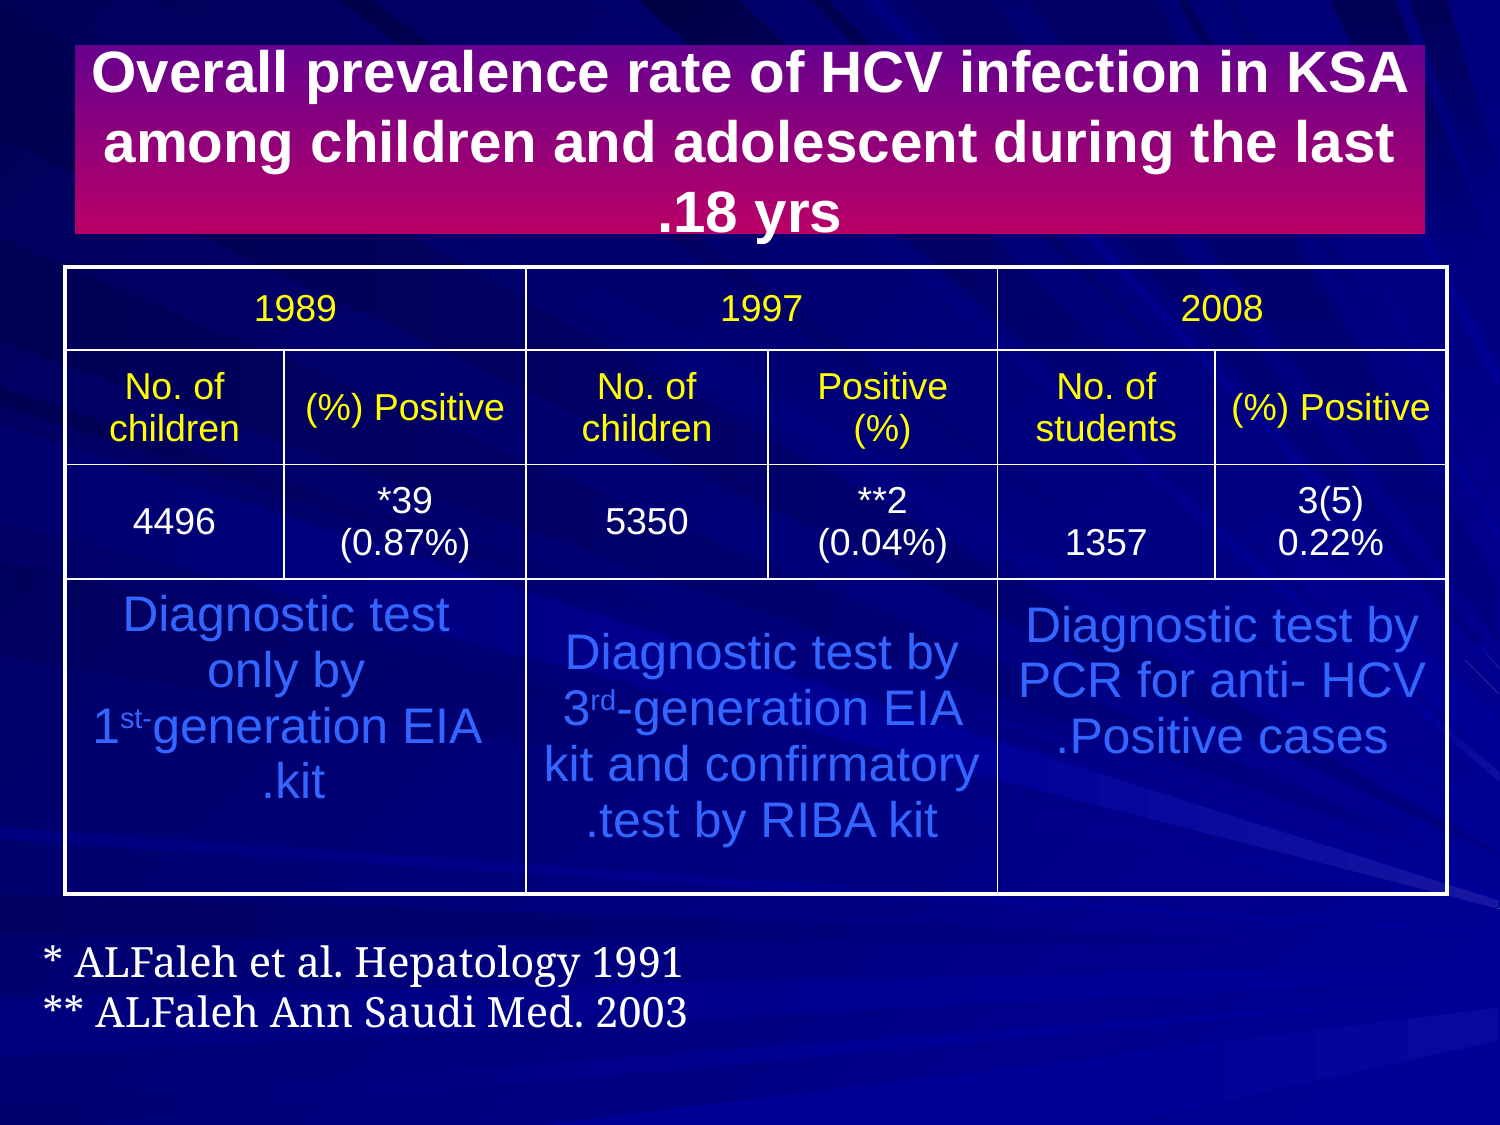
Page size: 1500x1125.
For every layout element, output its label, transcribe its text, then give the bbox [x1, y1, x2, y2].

title Overall prevalence rate of HCV infection in KSA among children and adolescent during the last 18 yrs. [75, 45, 1425, 234]
table_cell 2** (0.04%) [769, 465, 997, 578]
table_cell 39* (0.87%) [285, 465, 525, 578]
table_cell Positive (%) [1216, 351, 1445, 464]
table_cell Diagnostic test by 3rd-generation EIA kit and confirmatory test by RIBA kit. [527, 580, 997, 892]
table_cell No. of children [67, 351, 283, 464]
table_cell (5)3 0.22% [1216, 465, 1445, 578]
table_cell 4496 [67, 465, 283, 578]
table_cell 1357 [998, 465, 1214, 578]
table_header 1989 [67, 269, 525, 349]
table_cell Positive (%) [769, 351, 997, 464]
table_cell Diagnostic test only by 1st-generation EIA kit. [67, 580, 525, 892]
table_cell Positive (%) [285, 351, 525, 464]
table_header 2008 [998, 269, 1445, 349]
table_cell No. of students [998, 351, 1214, 464]
table_cell 5350 [527, 465, 767, 578]
table_cell Diagnostic test by PCR for anti- HCV Positive cases. [998, 580, 1445, 892]
table_cell No. of children [527, 351, 767, 464]
table_header 1997 [527, 269, 997, 349]
text_box * ALFaleh et al. Hepatology 1991 ** ALFaleh Ann Saudi Med. 2003 [27, 928, 703, 1044]
